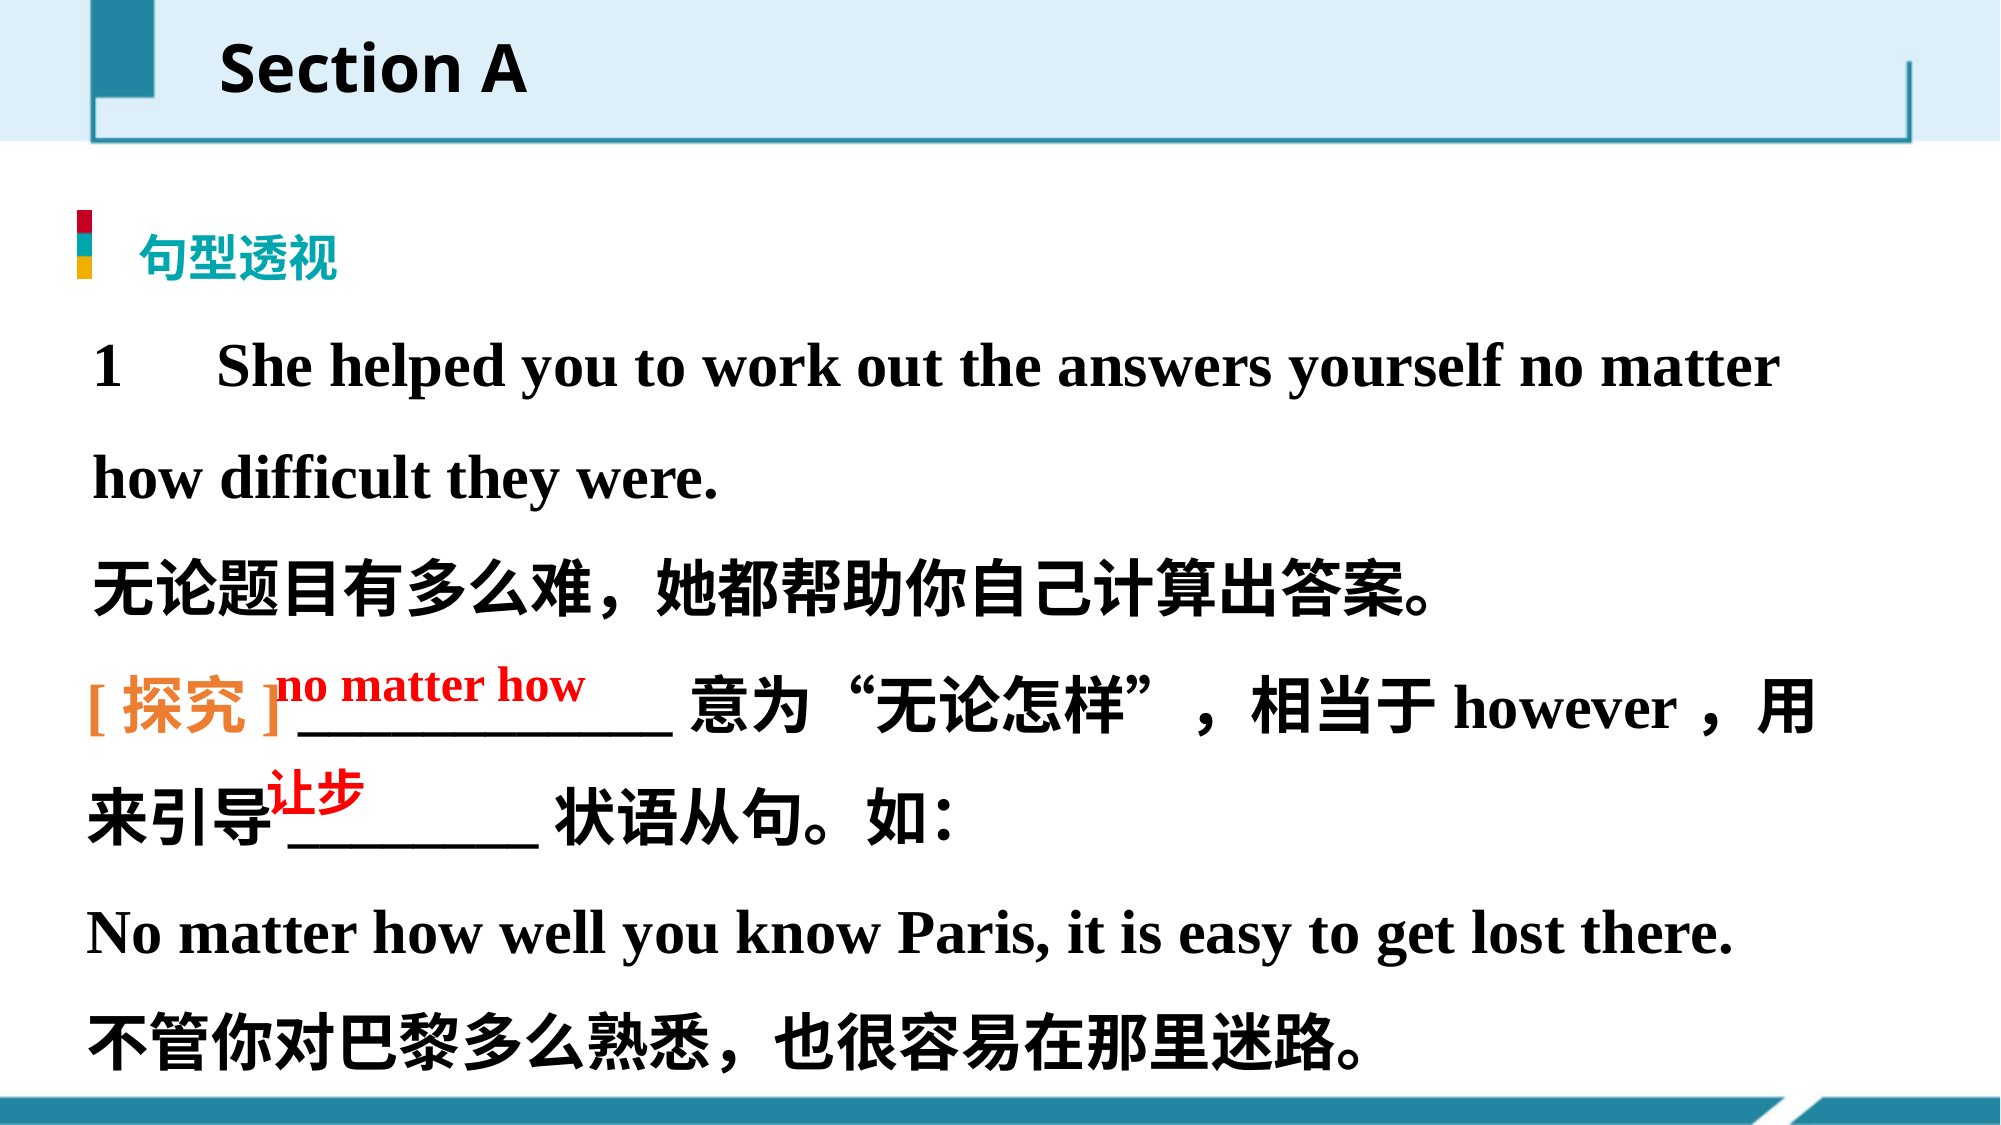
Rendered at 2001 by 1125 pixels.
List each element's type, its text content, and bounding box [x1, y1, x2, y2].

text_box 句型透视 [124, 189, 354, 279]
text_box [探究] ____________意为“无论怎样”，相当于however，用来引导________状语从句。如： No matter how well you know Paris, it is easy to get lost there. 不管你对巴黎多么熟悉，也很容易在那里迷路。 [71, 621, 1881, 1086]
text_box no matter how [260, 644, 660, 720]
picture [0, 0, 2001, 1125]
text_box 让步 [251, 754, 432, 829]
text_box Section A [205, 18, 543, 114]
text_box 1 She helped you to work out the answers yourself no matter how difficult they were. 无论题目有多么难，她都帮助你自己计算出答案。 [78, 279, 1902, 632]
